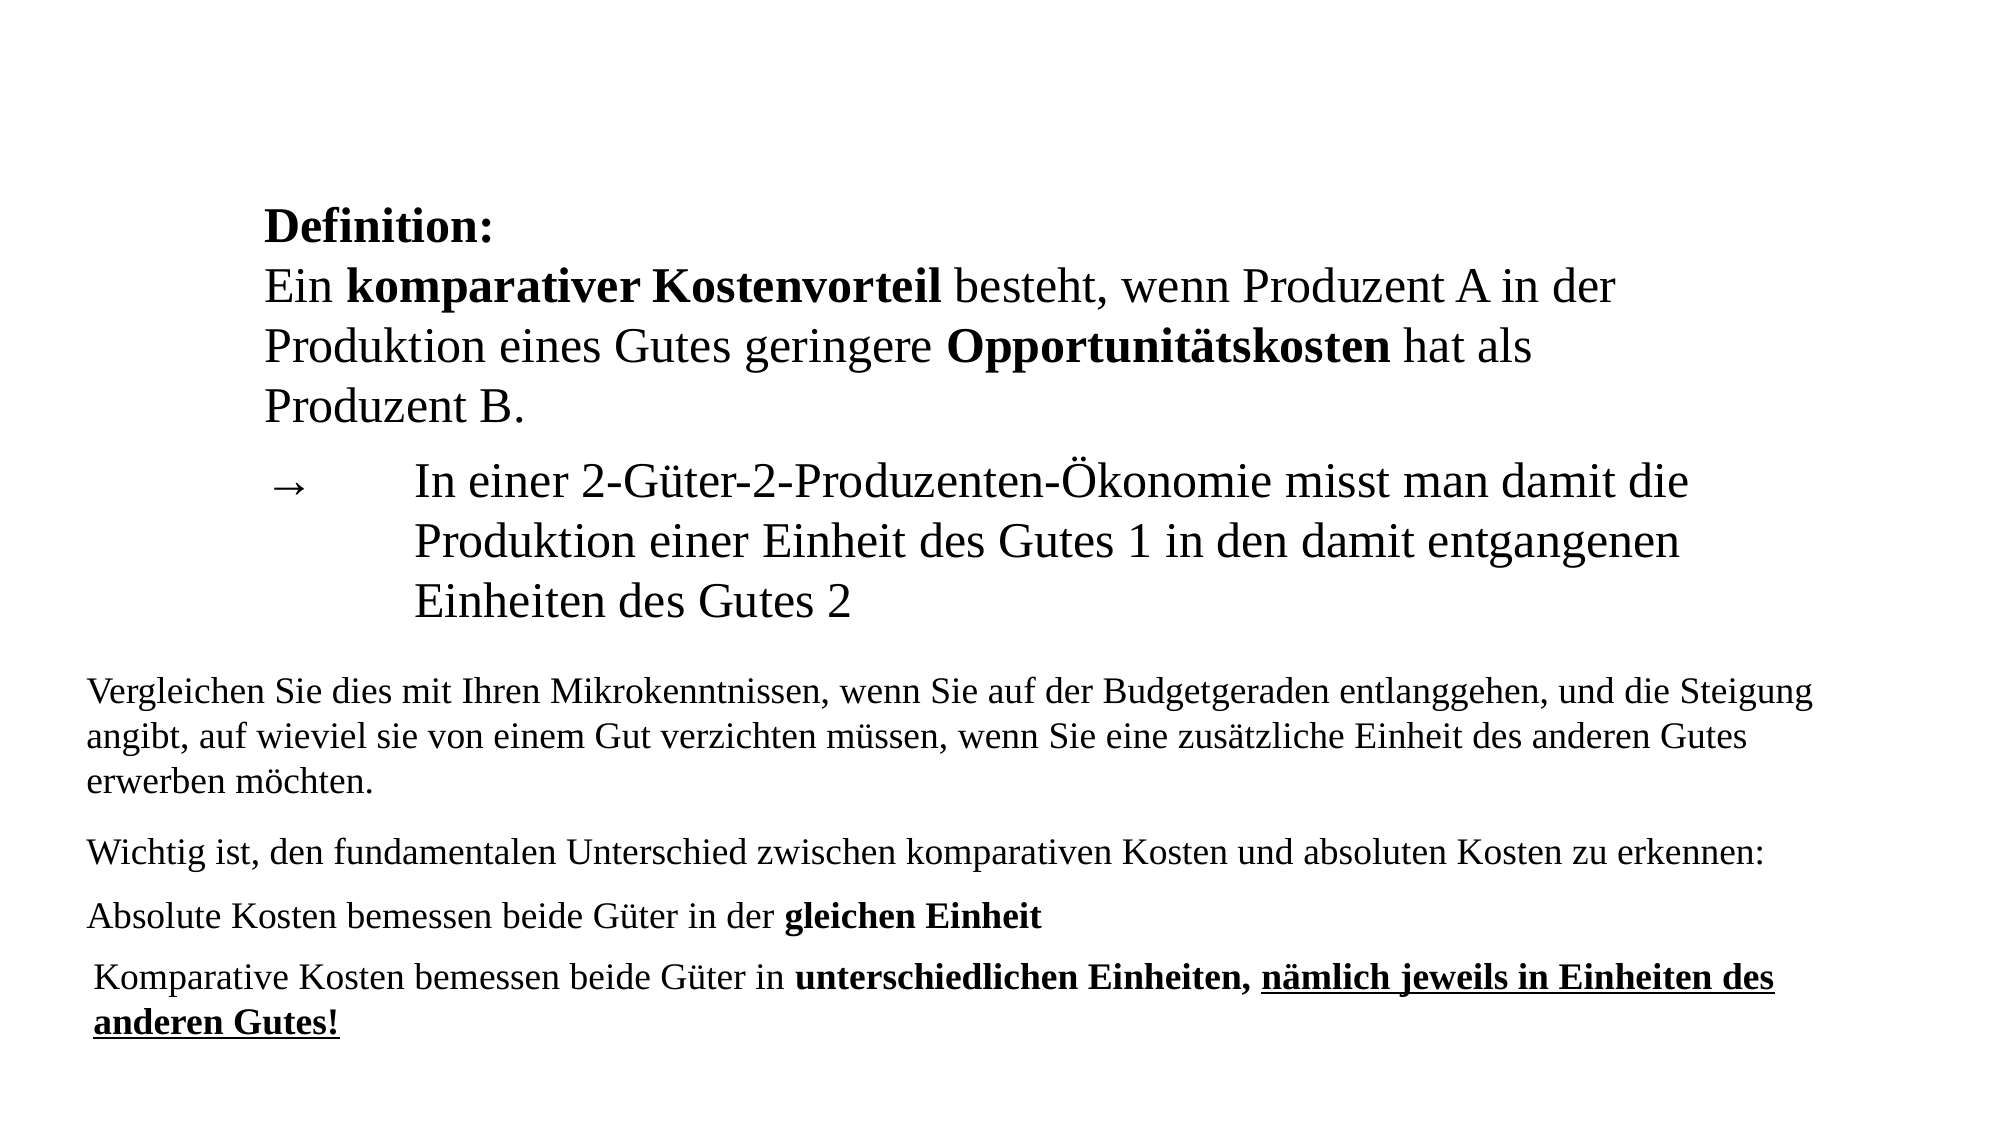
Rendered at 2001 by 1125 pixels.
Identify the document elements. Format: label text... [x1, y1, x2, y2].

text_box Wichtig ist, den fundamentalen Unterschied zwischen komparativen Kosten und absoluten Kosten zu erkennen: [71, 819, 1869, 883]
text_box Komparative Kosten bemessen beide Güter in unterschiedlichen Einheiten, nämlich jeweils in Einheiten des anderen Gutes! [78, 945, 1877, 1056]
text_box → In einer 2-Güter-2-Produzenten-Ökonomie misst man damit die Produktion einer Einheit des Gutes 1 in den damit entgangenen Einheiten des Gutes 2 [249, 440, 1750, 659]
text_box Vergleichen Sie dies mit Ihren Mikrokenntnissen, wenn Sie auf der Budgetgeraden entlanggehen, und die Steigung angibt, auf wieviel sie von einem Gut verzichten müssen, wenn Sie eine zusätzliche Einheit des anderen Gutes erwerben möchten. [71, 659, 1869, 810]
text_box Definition: Ein komparativer Kostenvorteil besteht, wenn Produzent A in der Produktion eines Gutes geringere Opportunitätskosten hat als Produzent B. [249, 125, 1750, 440]
text_box Absolute Kosten bemessen beide Güter in der gleichen Einheit [71, 883, 1869, 948]
